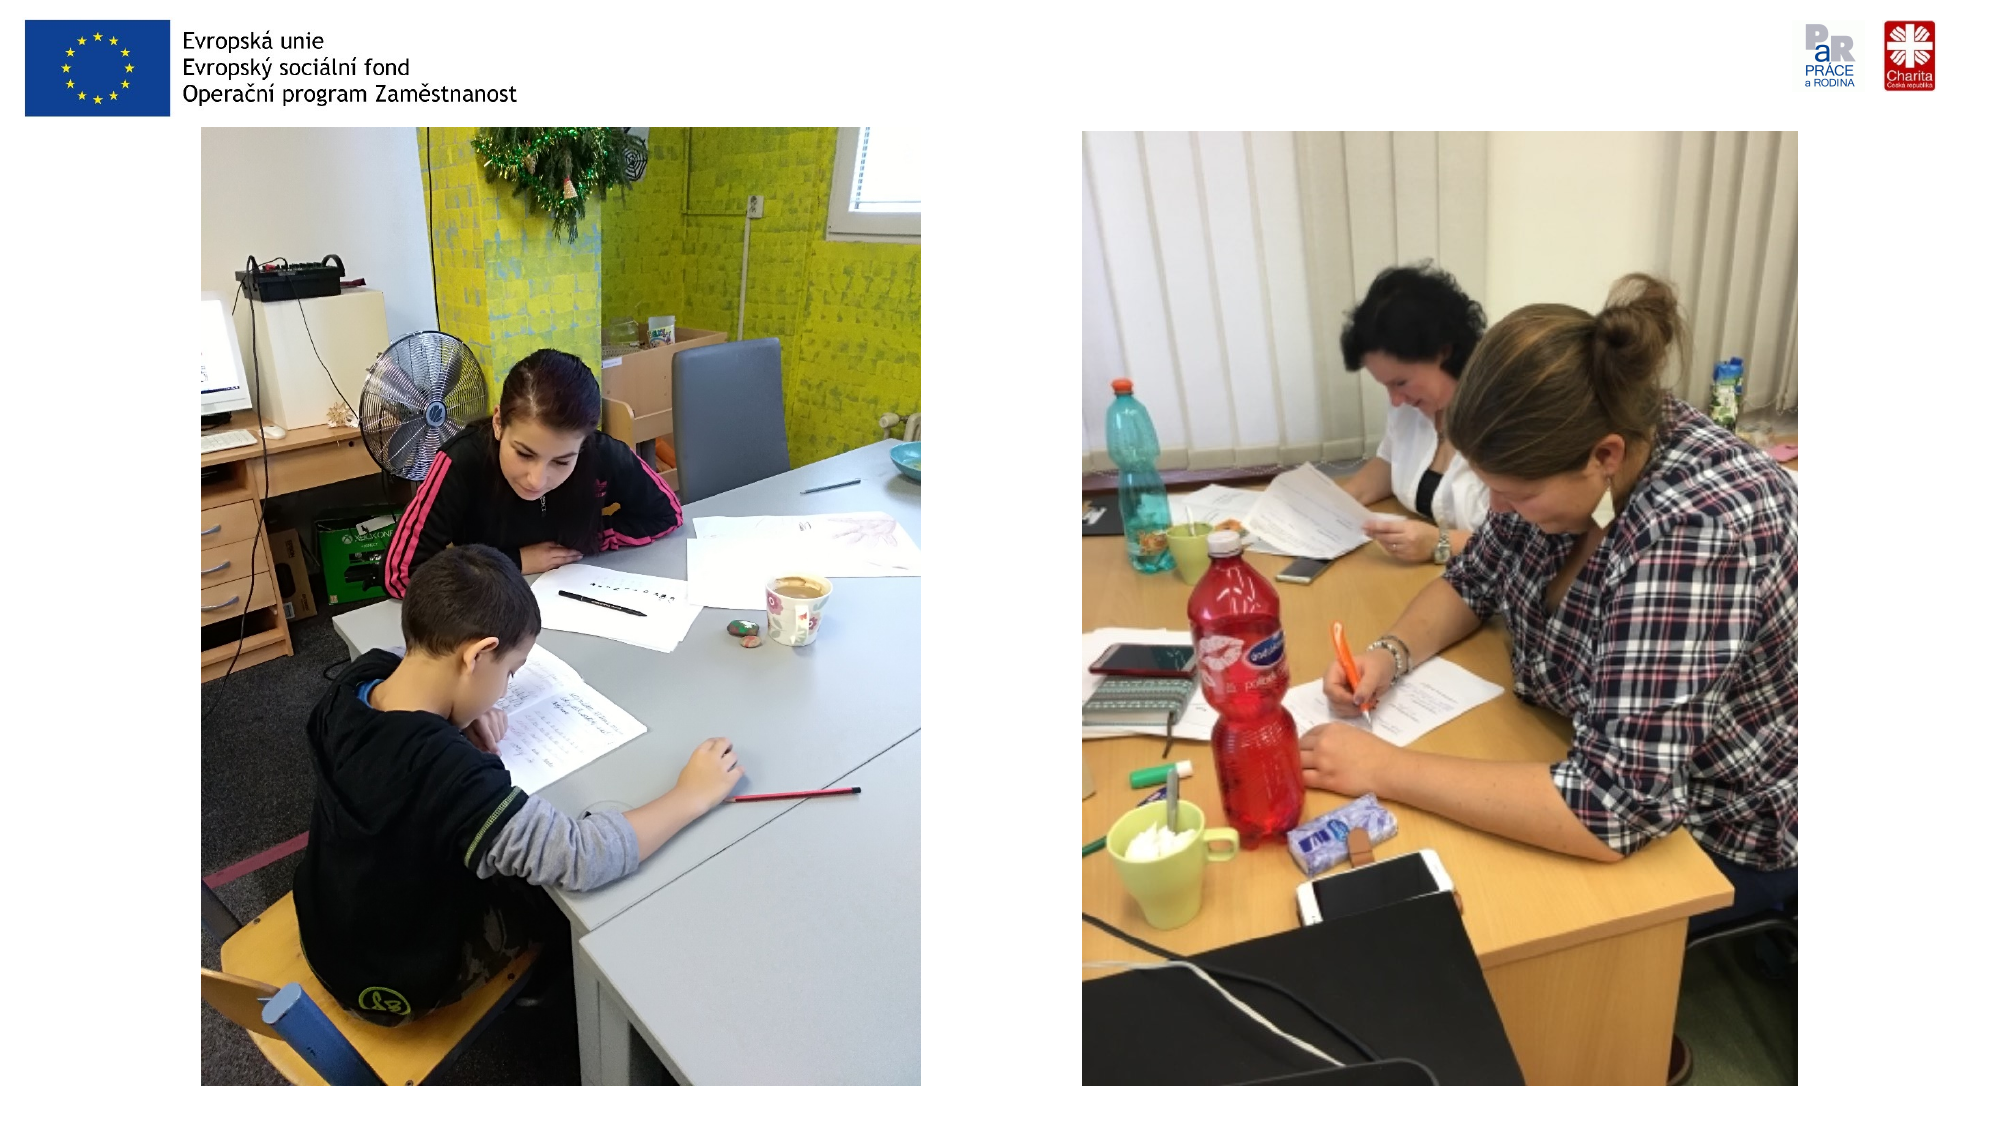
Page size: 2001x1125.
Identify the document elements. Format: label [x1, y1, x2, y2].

list [1082, 131, 1798, 1086]
picture [1882, 20, 1937, 92]
picture [1792, 20, 1865, 92]
picture [201, 127, 921, 1086]
picture [22, 17, 517, 119]
